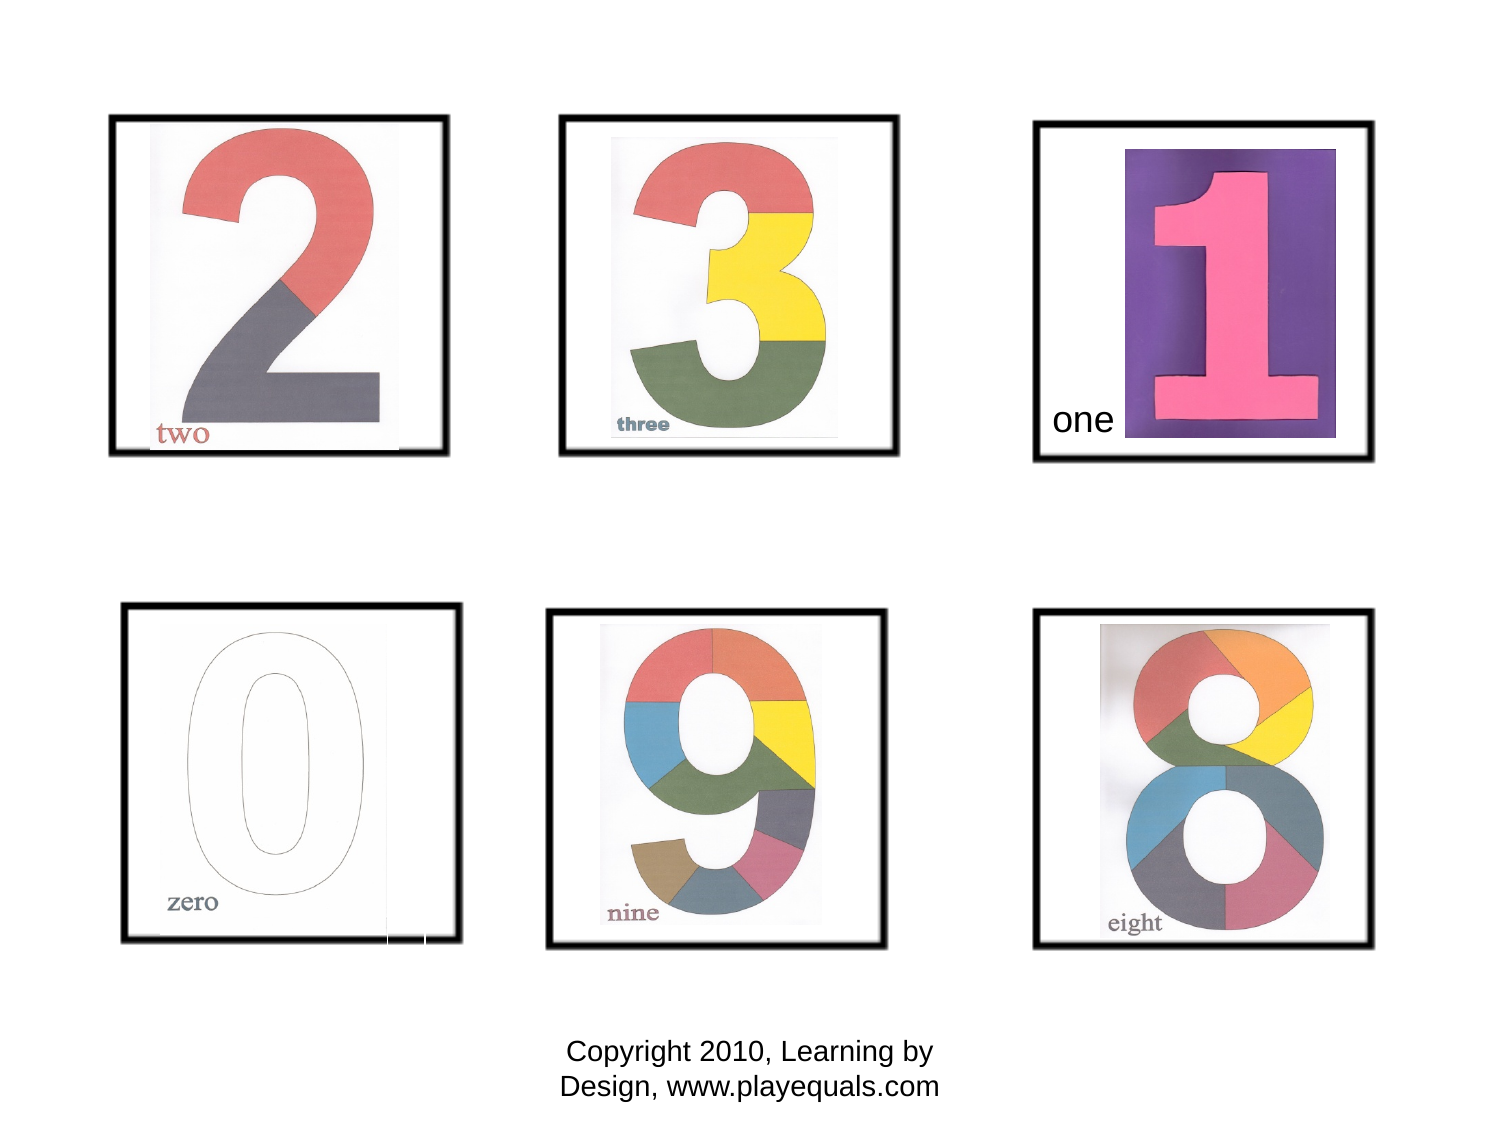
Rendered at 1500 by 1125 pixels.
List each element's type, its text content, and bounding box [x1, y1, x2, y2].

picture [87, 512, 938, 1001]
picture [524, 24, 951, 507]
footer Copyright 2010, Learning by Design, www.playequals.com [512, 1024, 988, 1103]
picture [74, 24, 501, 507]
picture [999, 30, 1426, 513]
picture [999, 518, 1426, 1001]
